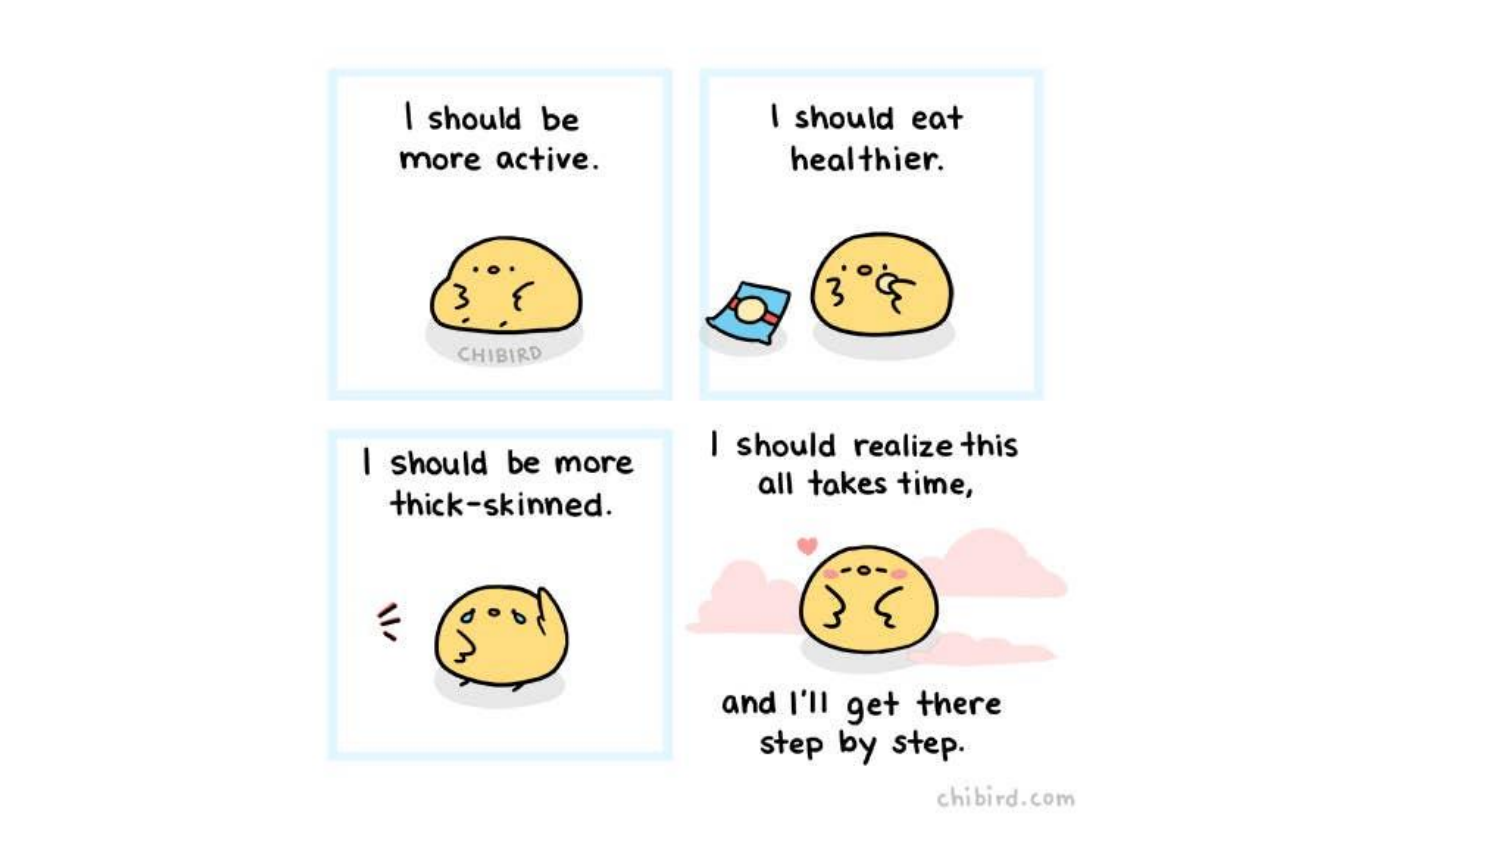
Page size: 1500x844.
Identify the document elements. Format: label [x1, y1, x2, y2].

picture [288, 24, 1084, 819]
